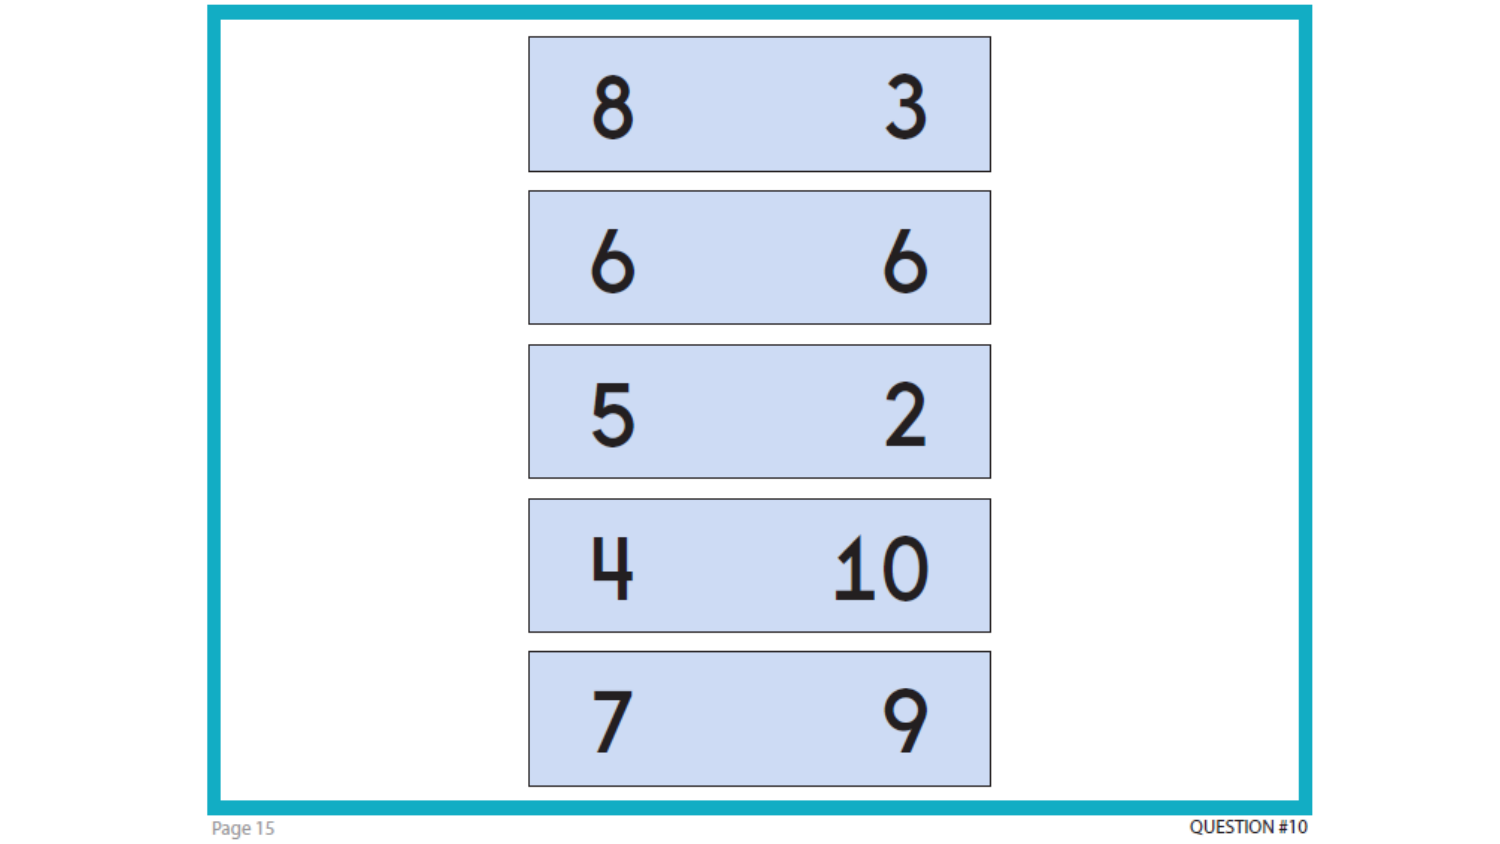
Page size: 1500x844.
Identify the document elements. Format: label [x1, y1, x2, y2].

picture [199, 0, 1318, 844]
